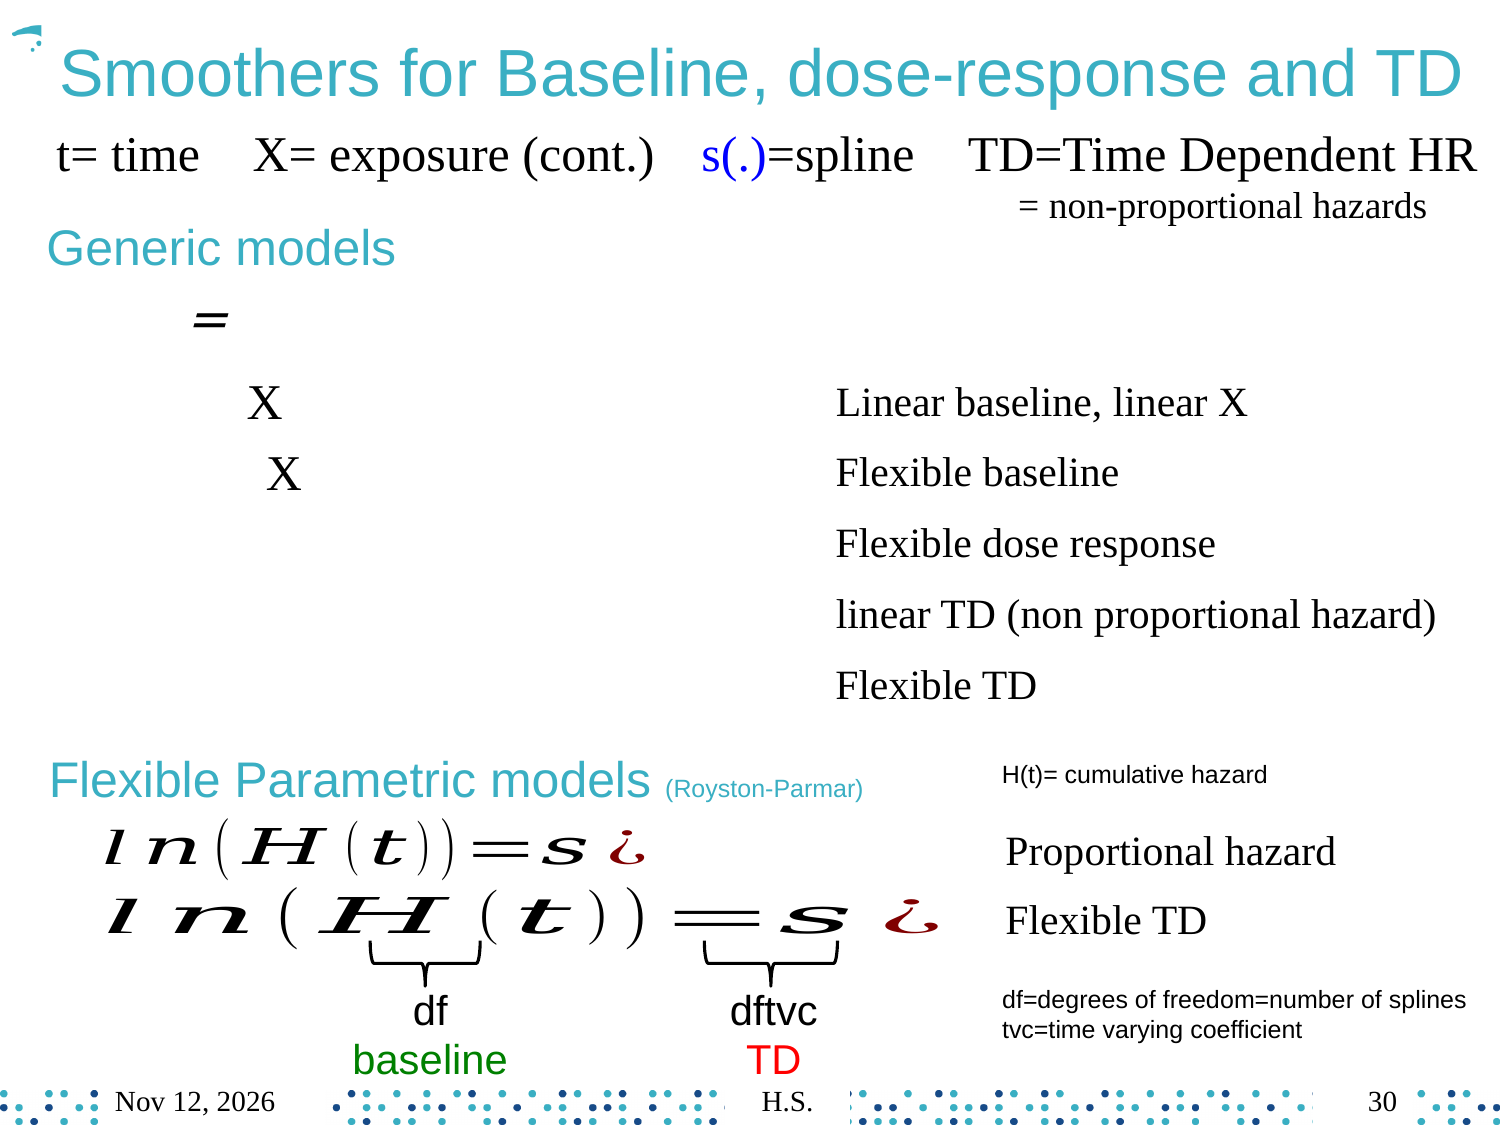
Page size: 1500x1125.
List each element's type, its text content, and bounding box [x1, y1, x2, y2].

text_box Proportional hazard [990, 816, 1352, 882]
footer H.S. [724, 1074, 851, 1125]
text_box s(.)=spline [686, 113, 930, 189]
text_box Generic models [31, 208, 412, 283]
picture [1413, 1090, 1500, 1125]
slide_number 30 [1312, 1074, 1413, 1125]
text_box X= exposure (cont.) [237, 113, 670, 189]
text_box Flexible TD [990, 885, 1223, 950]
text_box Flexible dose response [820, 508, 1232, 574]
text_box Flexible Parametric models (Royston-Parmar) [33, 739, 879, 815]
text_box t= time [41, 113, 216, 189]
text_box Flexible TD [820, 650, 1053, 716]
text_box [704, 940, 838, 1093]
picture [326, 1090, 724, 1125]
slide_number Mar-23 [99, 1074, 326, 1125]
picture [12, 18, 41, 70]
picture [0, 1090, 99, 1125]
text_box H(t)= cumulative hazard [987, 751, 1284, 797]
text_box Linear baseline, linear X [821, 366, 1264, 432]
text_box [336, 940, 525, 1093]
text_box df=degrees of freedom=number of splines tvc=time varying coefficient [987, 976, 1483, 1051]
text_box TD=Time Dependent HR = non-proportional hazards [953, 113, 1493, 234]
text_box linear TD (non proportional hazard) [821, 579, 1453, 645]
picture [851, 1090, 1312, 1125]
text_box Flexible baseline [820, 437, 1135, 503]
title Smoothers for Baseline, dose-response and TD [41, 7, 1484, 133]
